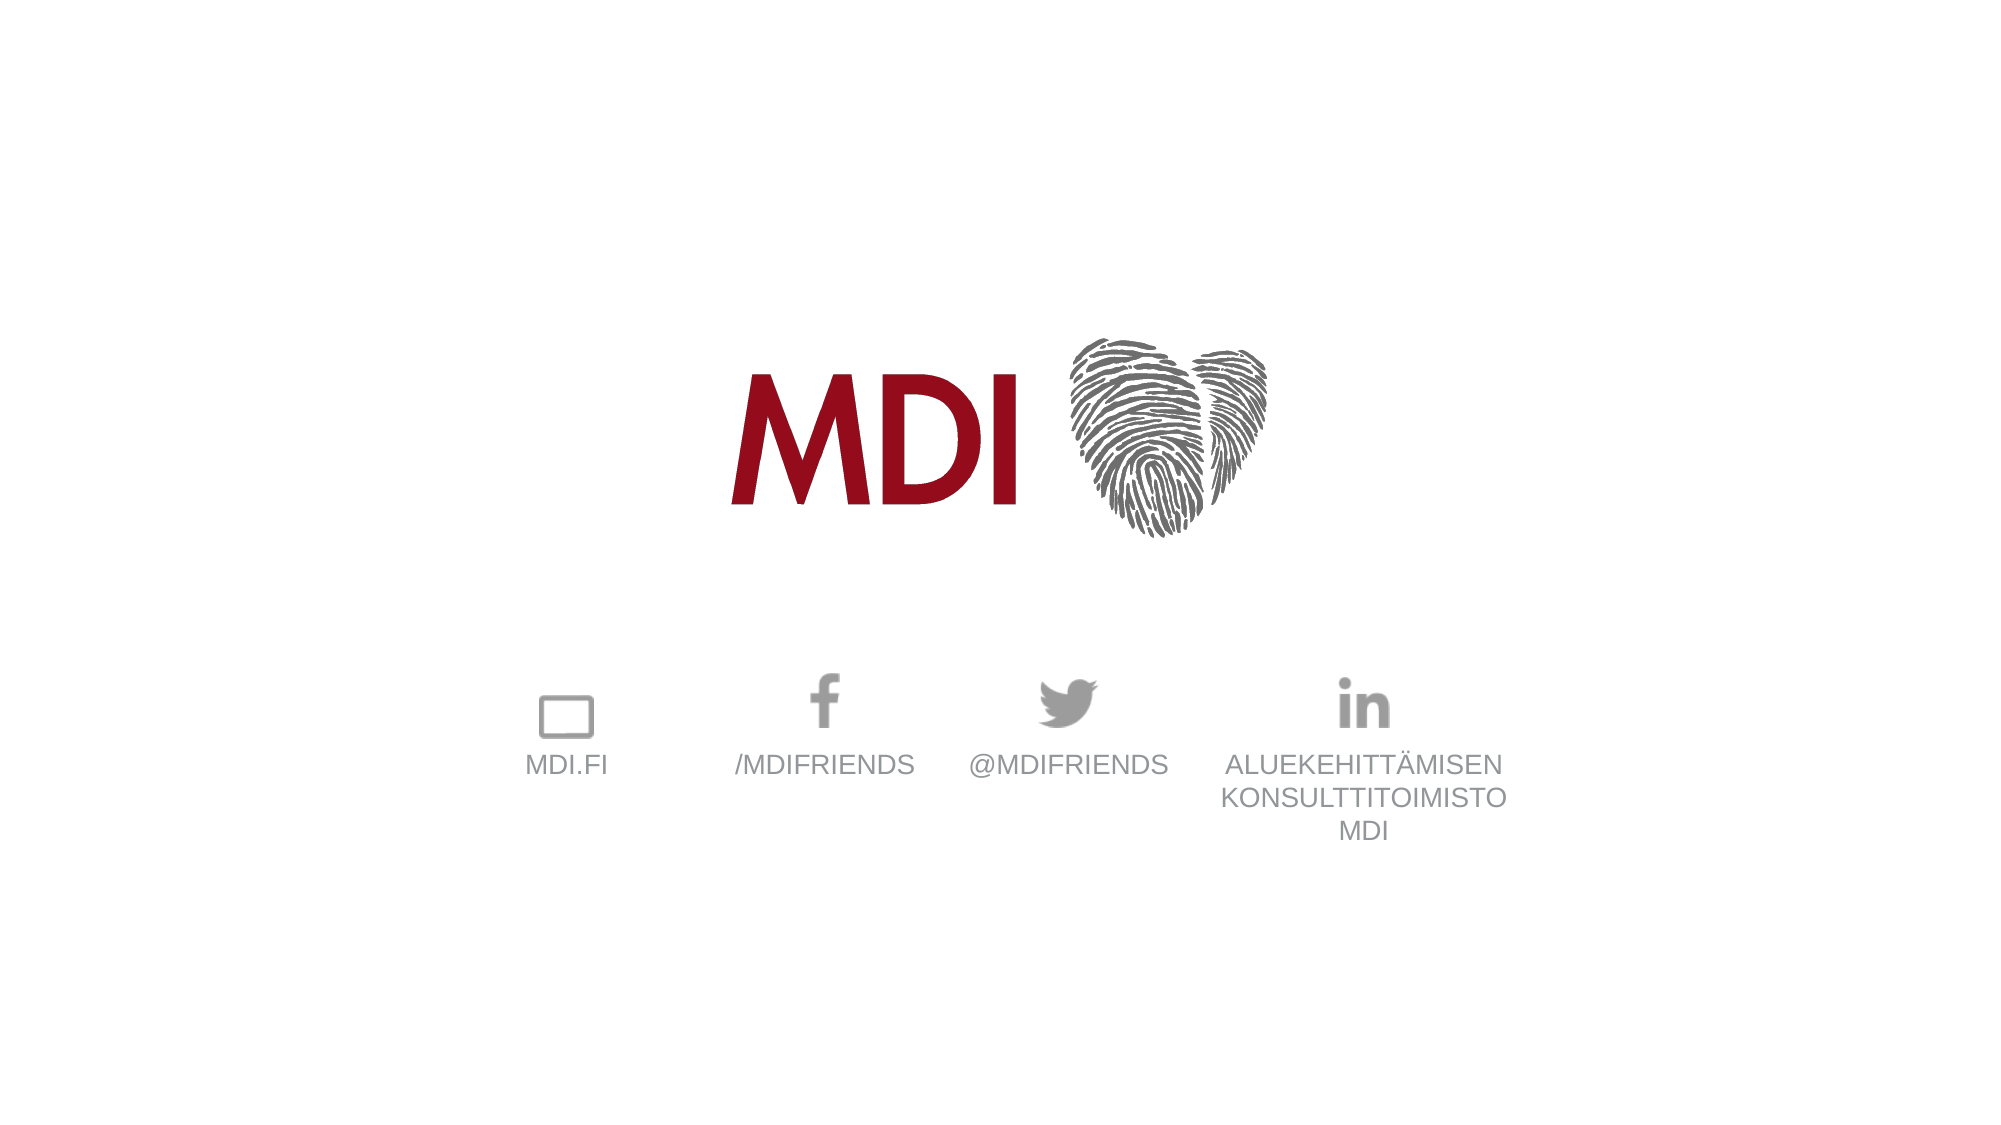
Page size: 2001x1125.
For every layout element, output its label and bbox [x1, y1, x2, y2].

picture [539, 695, 594, 739]
picture [810, 673, 840, 728]
picture [1338, 677, 1390, 728]
picture [1038, 679, 1099, 728]
picture [731, 334, 1268, 546]
